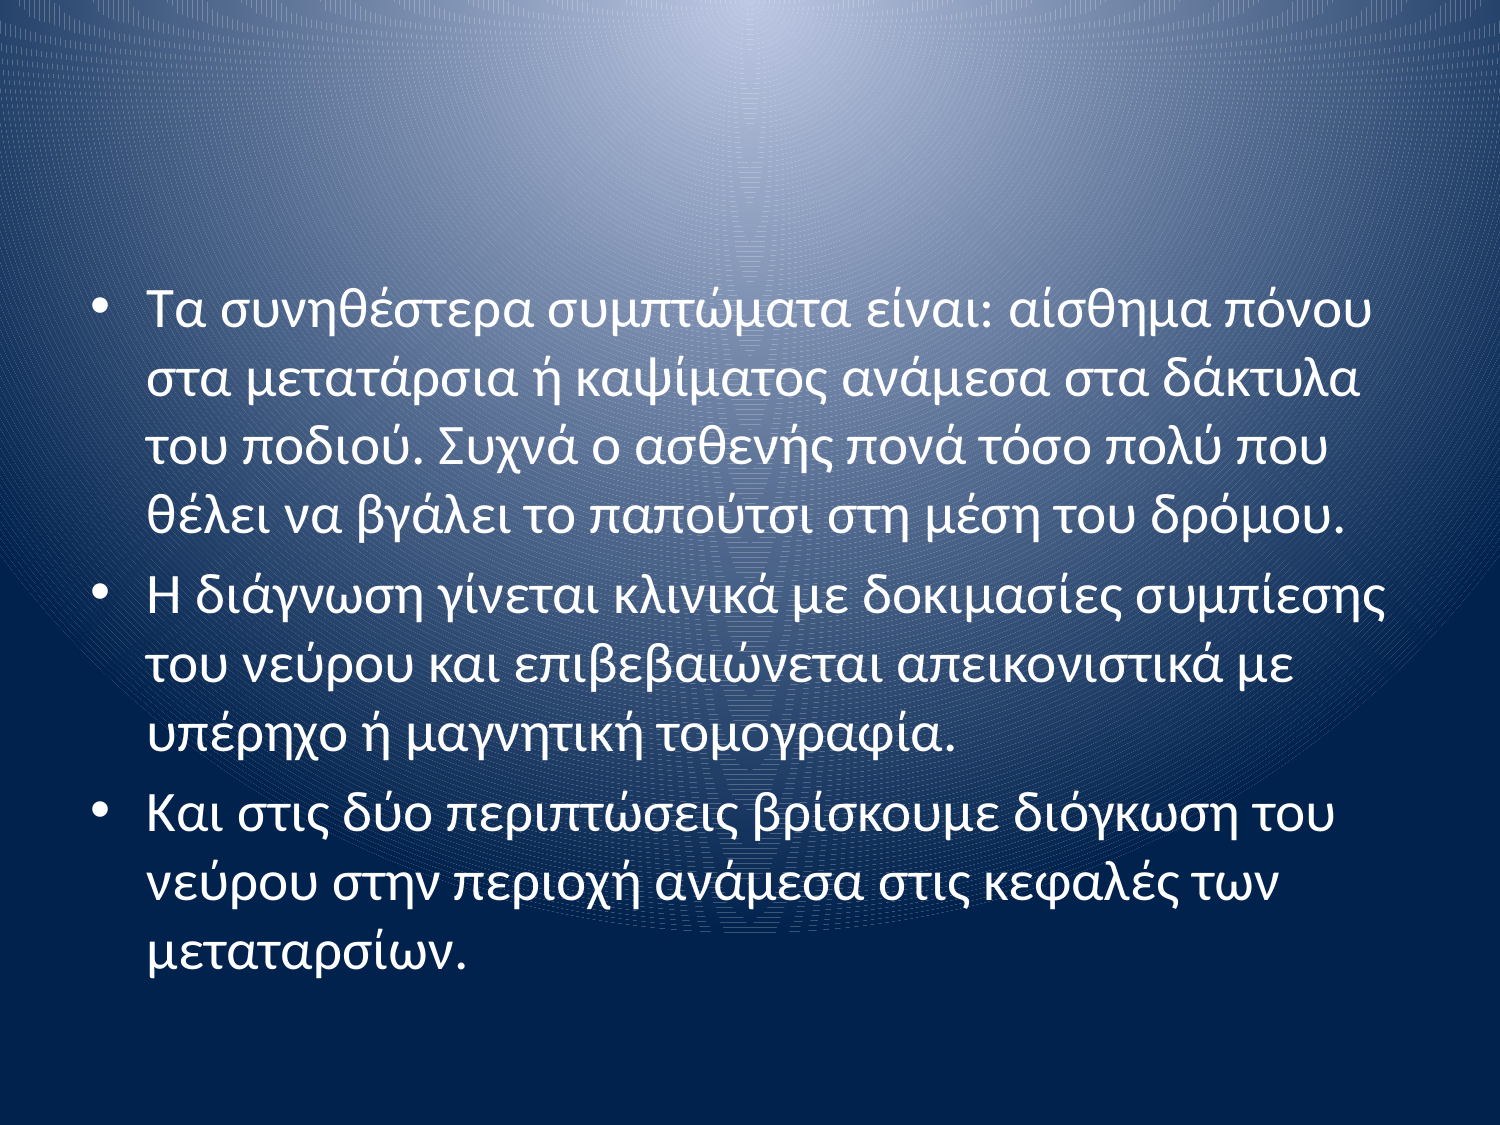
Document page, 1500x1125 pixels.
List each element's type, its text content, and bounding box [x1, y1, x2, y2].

list Τα συνηθέστερα συμπτώματα είναι: αίσθημα πόνου στα μετατάρσια ή καψίματος ανάμεσα στα δάκτυλα του ποδιού. Συχνά ο ασθενής πονά τόσο πολύ που θέλει να βγάλει το παπούτσι στη μέση του δρόμου. Η διάγνωση γίνεται κλινικά με δοκιμασίες συμπίεσης του νεύρου και επιβεβαιώνεται απεικονιστικά με υπέρηχο ή μαγνητική τομογραφία. Και στις δύο περιπτώσεις βρίσκουμε διόγκωση του νεύρου στην περιοχή ανάμεσα στις κεφαλές των μεταταρσίων. [75, 262, 1425, 1005]
